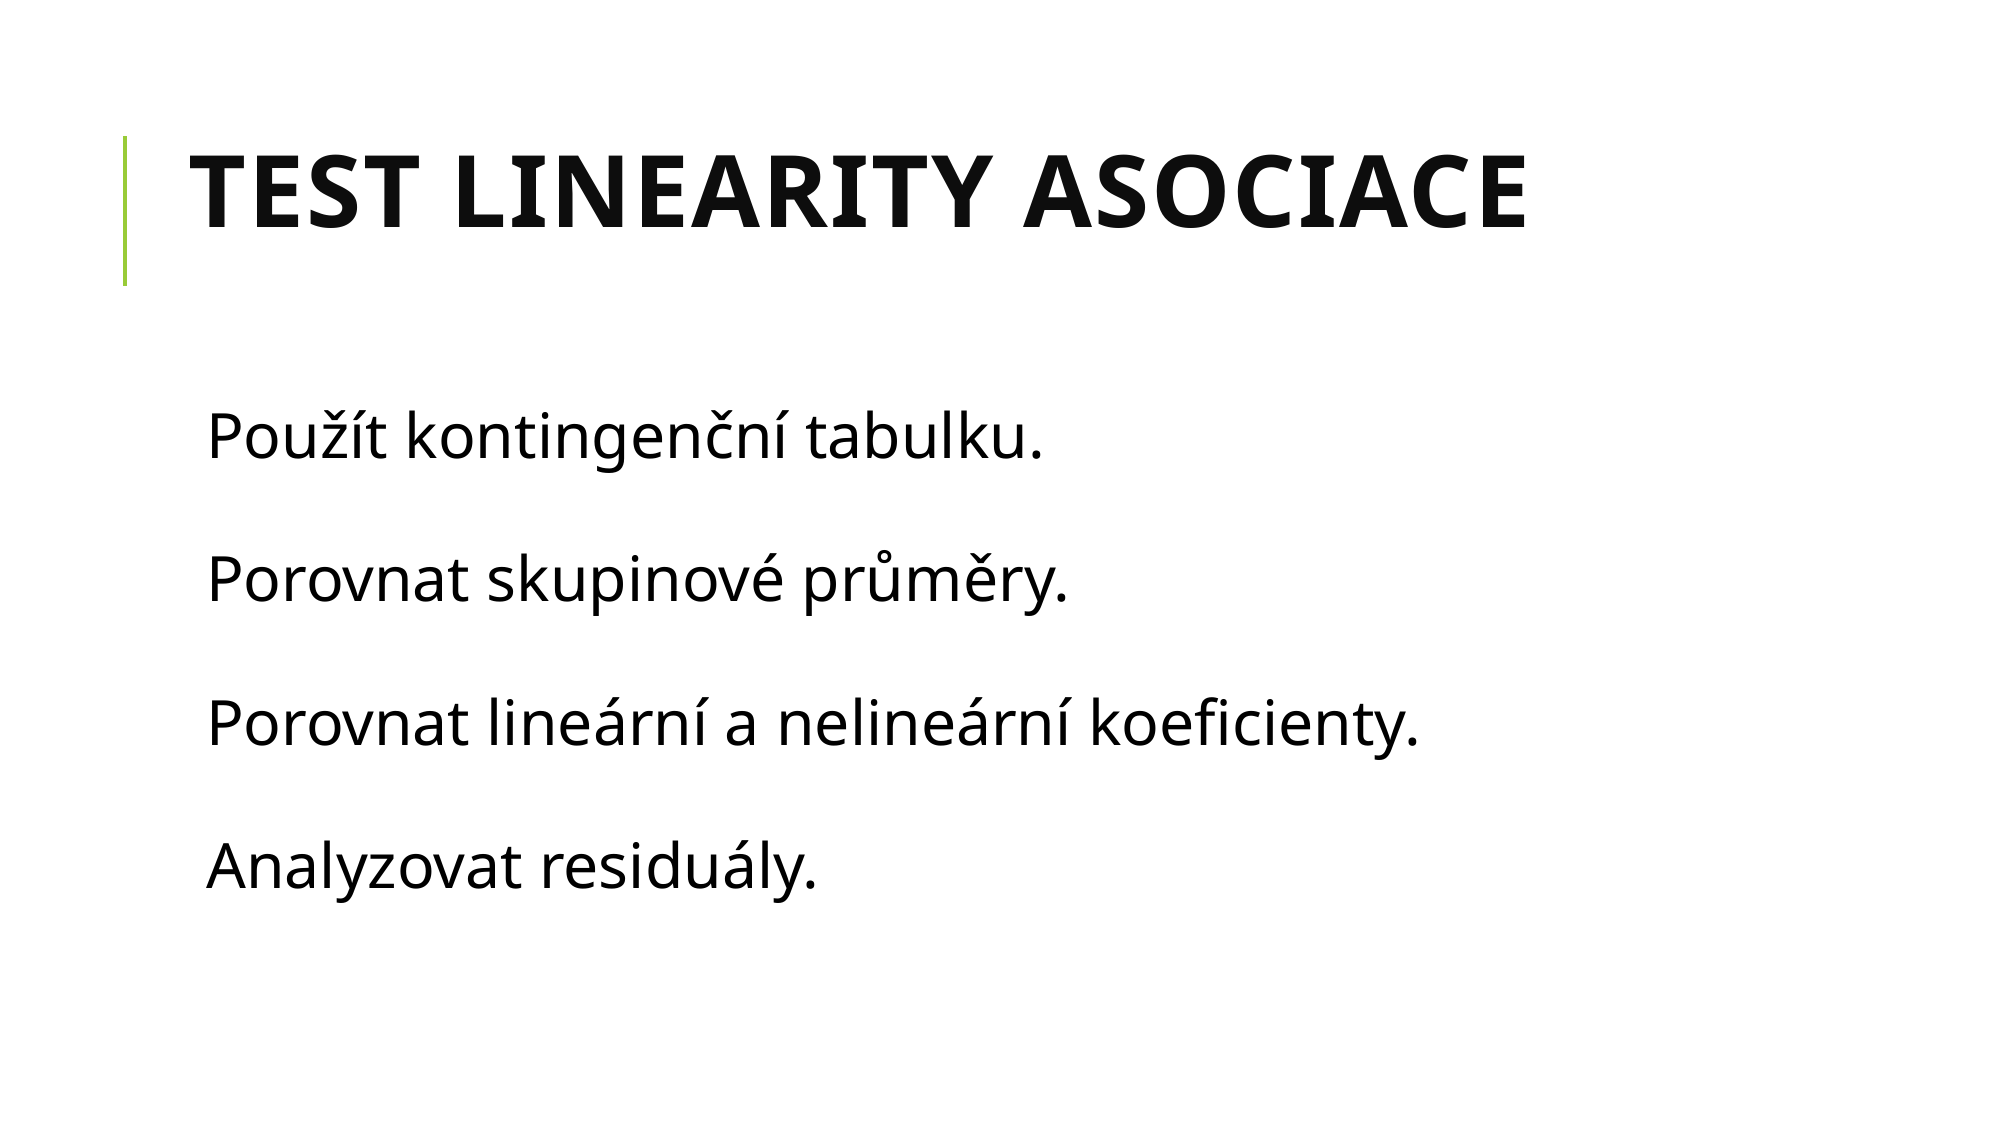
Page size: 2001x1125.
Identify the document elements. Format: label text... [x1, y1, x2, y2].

title TEST LINEARITY ASOCIACE [173, 141, 1555, 256]
list Použít kontingenční tabulku. Porovnat skupinové průměry. Porovnat lineární a nelineární koeficienty. Analyzovat residuály. [182, 397, 1828, 1125]
